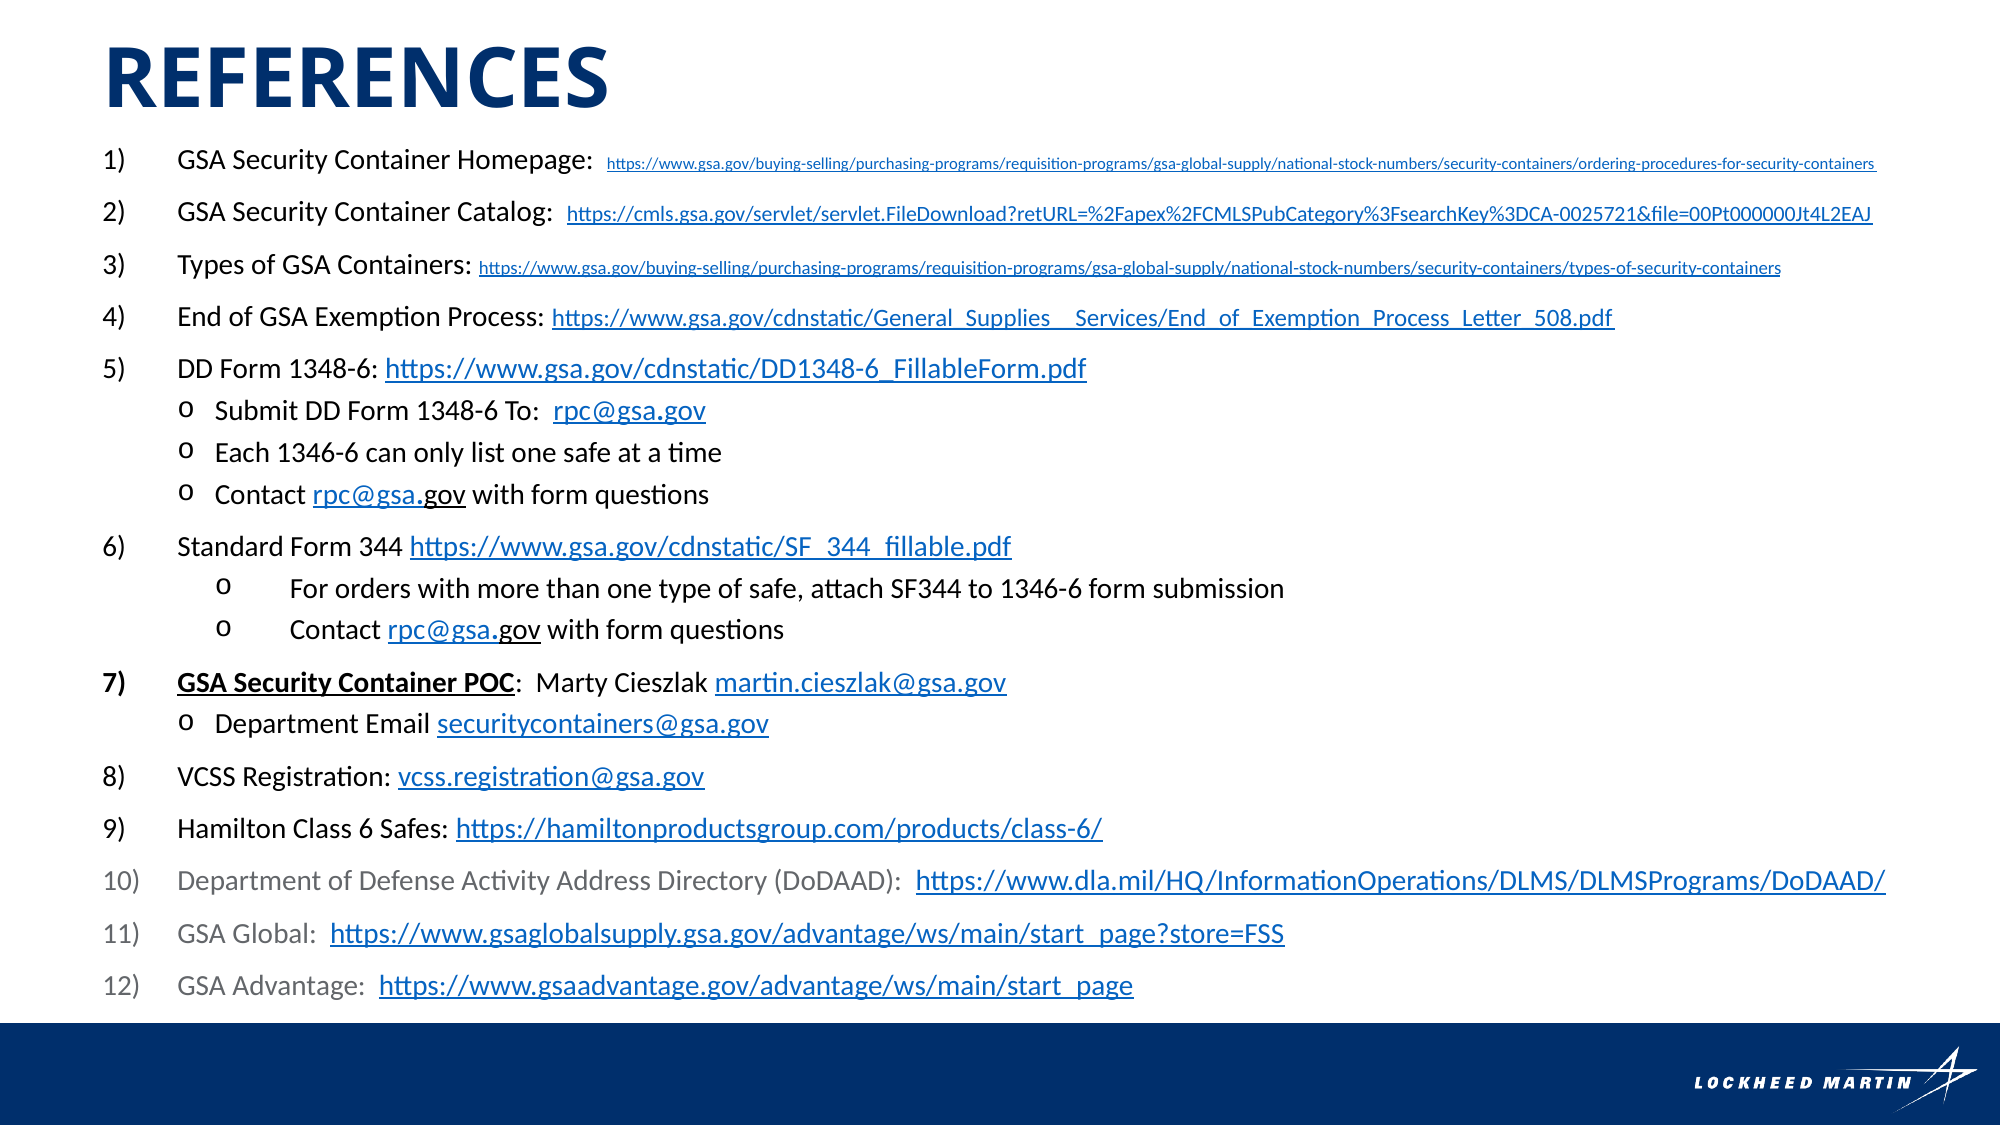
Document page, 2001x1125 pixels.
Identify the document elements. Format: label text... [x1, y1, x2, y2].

list references [87, 28, 1174, 121]
list GSA Security Container Homepage: https://www.gsa.gov/buying-selling/purchasing-programs/requisition-programs/gsa-global-supply/national-stock-numbers/security-containers/ordering-procedures-for-security-containers GSA Security Container Catalog: https://cmls.gsa.gov/servlet/servlet.FileDownload?retURL=%2Fapex%2FCMLSPubCategory%3FsearchKey%3DCA-0025721&file=00Pt000000Jt4L2EAJ Types of GSA Containers: https://www.gsa.gov/buying-selling/purchasing-programs/requisition-programs/gsa-global-supply/national-stock-numbers/security-containers/types-of-security-containers End of GSA Exemption Process: https://www.gsa.gov/cdnstatic/General_Supplies__Services/End_of_Exemption_Process_Letter_508.pdf DD Form 1348-6: https://www.gsa.gov/cdnstatic/DD1348-6_FillableForm.pdf Submit DD Form 1348-6 To: rpc@gsa.gov Each 1346-6 can only list one safe at a time Contact rpc@gsa.gov with form questions Standard Form 344 https://www.gsa.gov/cdnstatic/SF_344_fillable.pdf For orders with more than one type of safe, attach SF344 to 1346-6 form submission Contact rpc@gsa.gov with form questions GSA Security Container POC: Marty Cieszlak martin.cieszlak@gsa.gov Department Email securitycontainers@gsa.gov VCSS Registration: vcss.registration@gsa.gov Hamilton Class 6 Safes: https://hamiltonproductsgroup.com/products/class-6/ Department of Defense Activity Address Directory (DoDAAD): https://www.dla.mil/HQ/InformationOperations/DLMS/DLMSPrograms/DoDAAD/ GSA Global: https://www.gsaglobalsupply.gsa.gov/advantage/ws/main/start_page?store=FSS GSA Advantage: https://www.gsaadvantage.gov/advantage/ws/main/start_page [87, 137, 1950, 1005]
